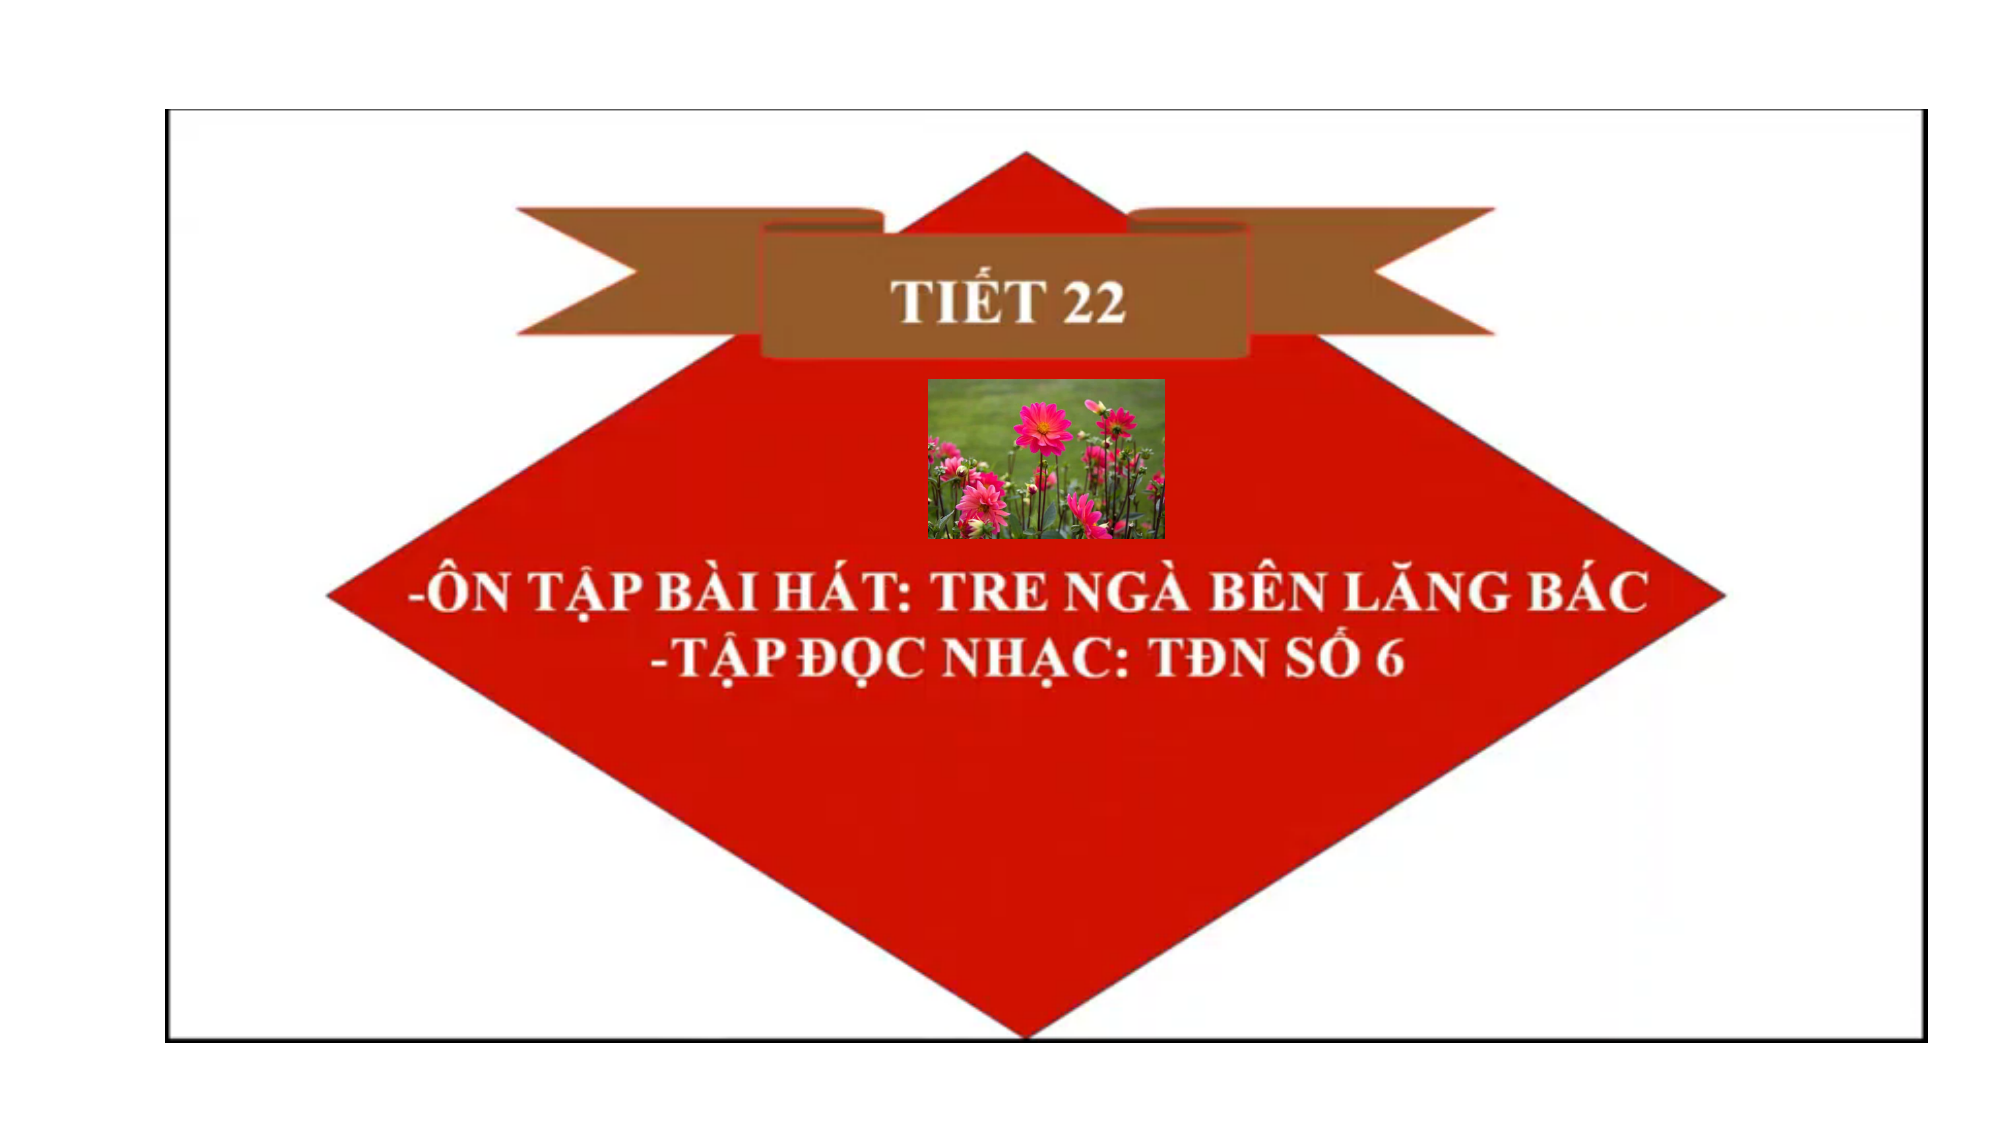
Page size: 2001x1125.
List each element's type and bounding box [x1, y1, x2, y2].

picture [928, 379, 1165, 539]
text_box [164, 108, 1929, 1043]
